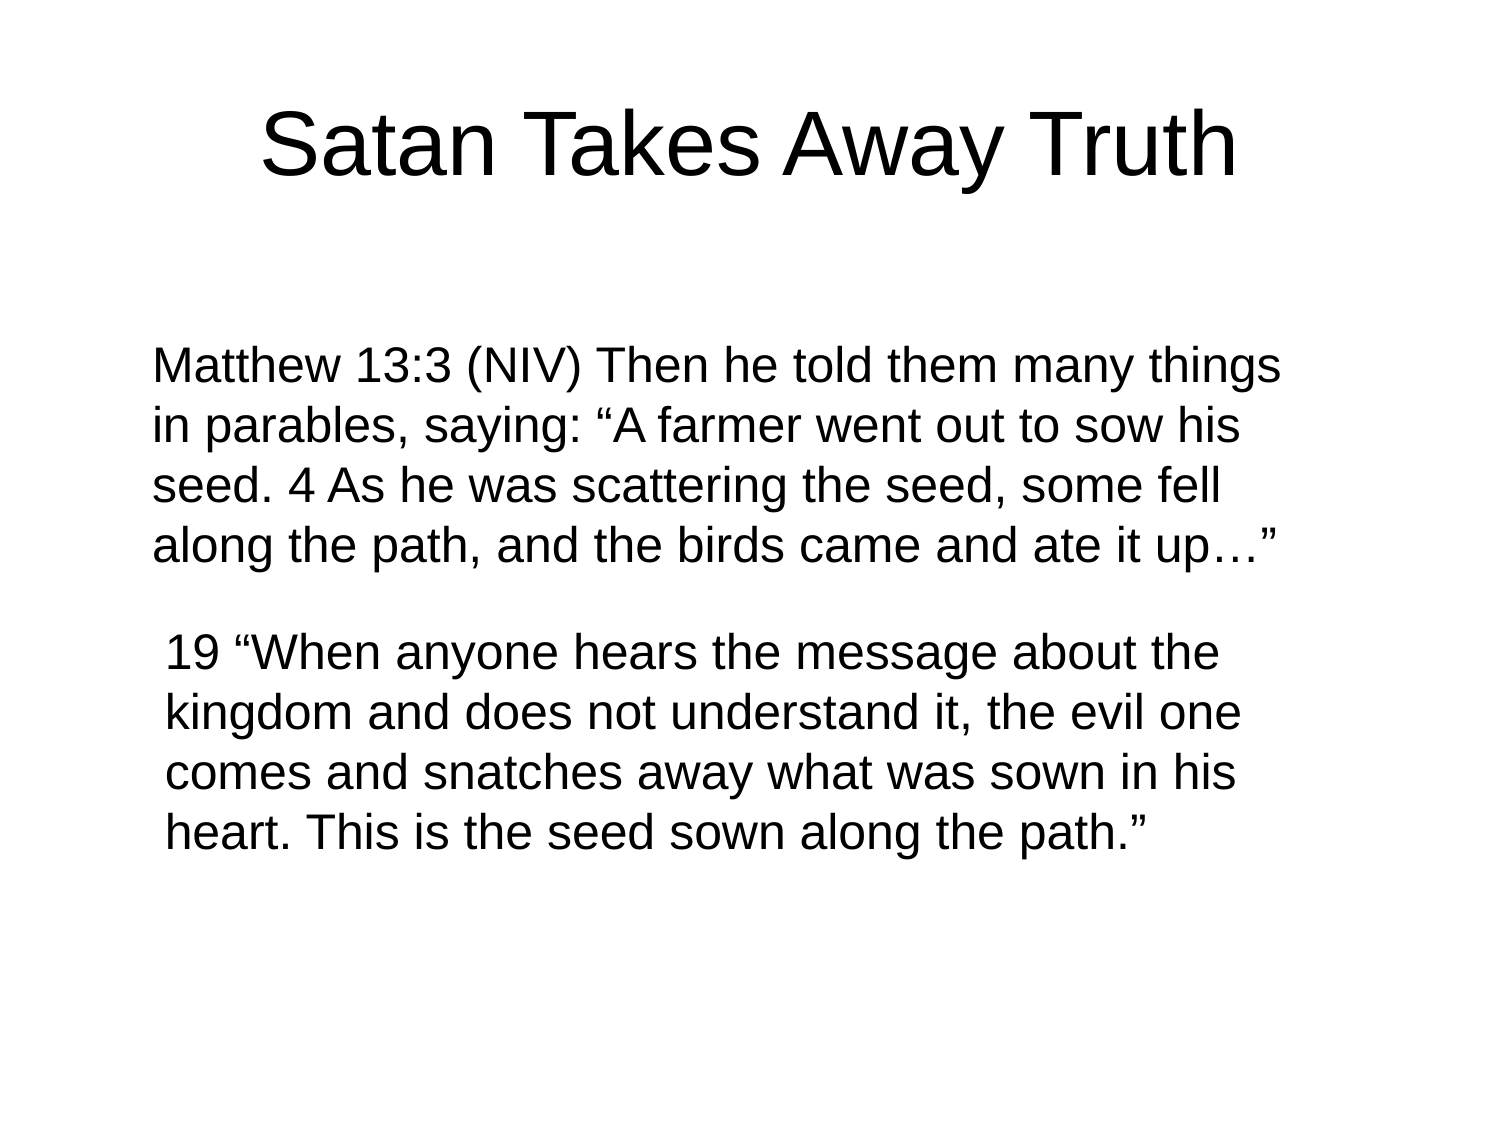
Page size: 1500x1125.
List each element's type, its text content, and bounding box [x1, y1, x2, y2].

text_box 19 “When anyone hears the message about the kingdom and does not understand it, the evil one comes and snatches away what was sown in his heart. This is the seed sown along the path.” [149, 612, 1350, 868]
title Satan Takes Away Truth [75, 45, 1425, 233]
text_box Matthew 13:3 (NIV) Then he told them many things in parables, saying: “A farmer went out to sow his seed. 4 As he was scattering the seed, some fell along the path, and the birds came and ate it up…” [137, 324, 1338, 580]
